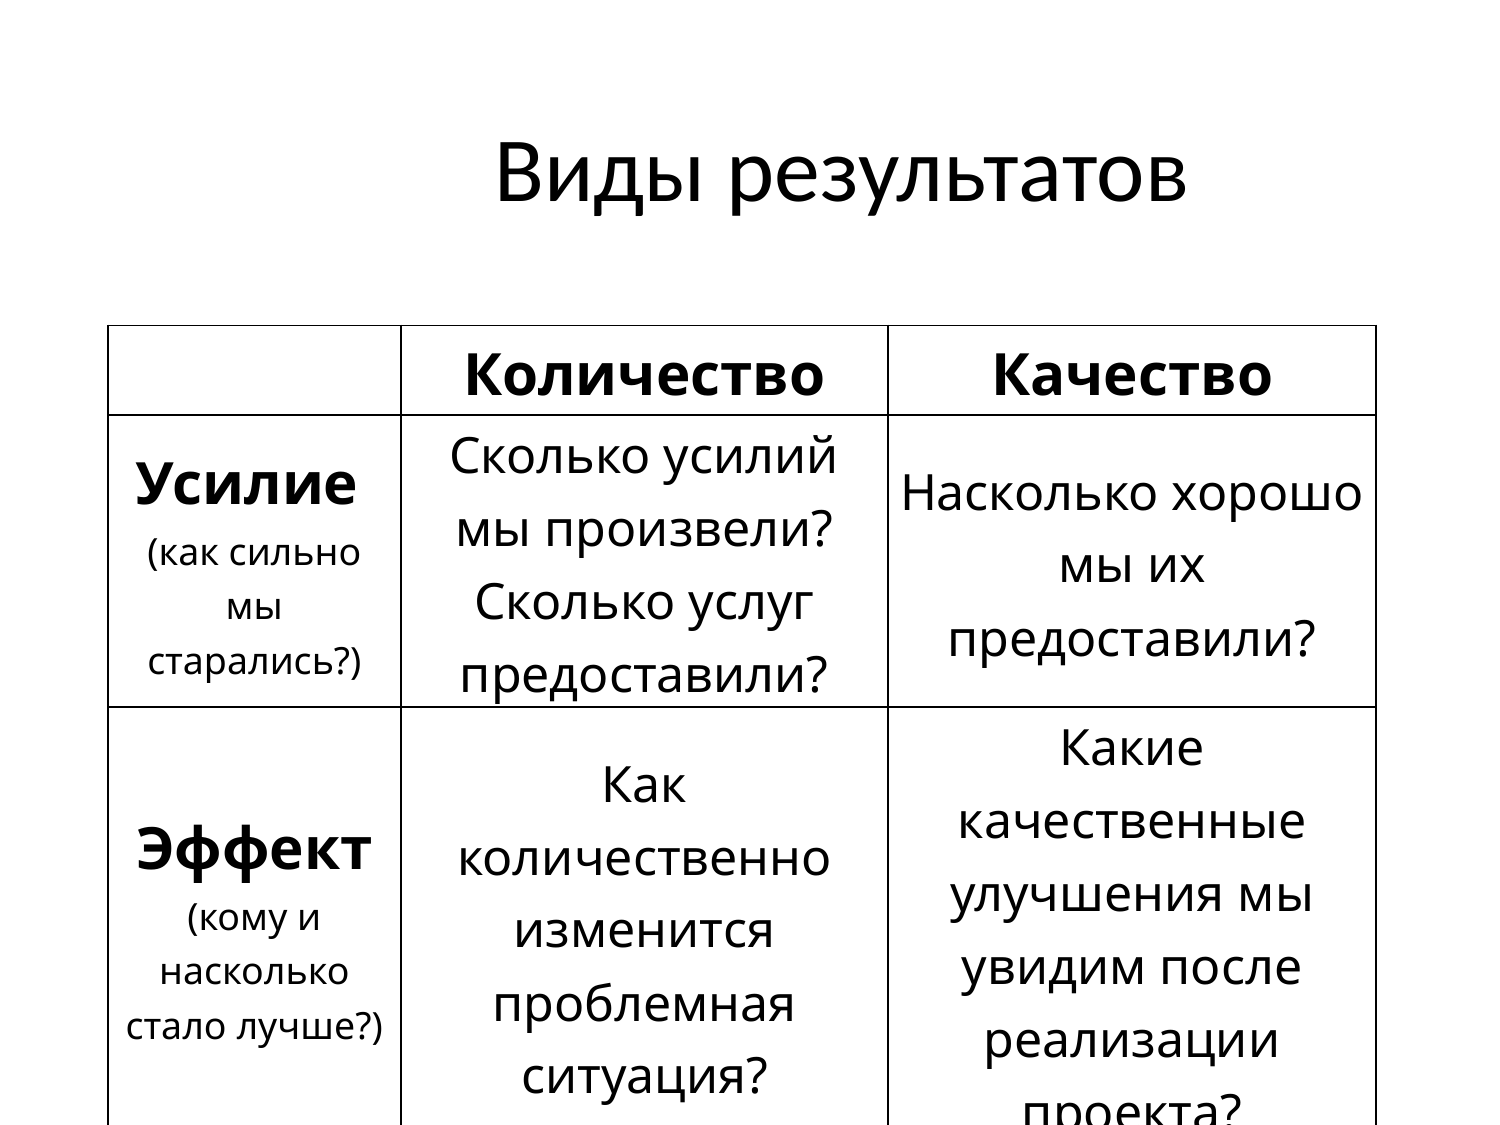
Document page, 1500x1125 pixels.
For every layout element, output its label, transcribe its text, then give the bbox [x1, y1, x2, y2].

table_cell Какие качественные улучшения мы увидим после реализации проекта? [889, 708, 1375, 1125]
table_cell Насколько хорошо мы их предоставили? [889, 416, 1375, 706]
table_cell Как количественно изменится проблемная ситуация? [402, 708, 887, 1125]
table_header [109, 326, 400, 414]
table_cell Эффект (кому и насколько стало лучше?) [109, 708, 400, 1125]
table_cell Сколько усилий мы произвели? Сколько услуг предоставили? [402, 416, 887, 706]
table_header Качество [889, 326, 1375, 414]
table_cell Усилие (как сильно мы старались?) [109, 416, 400, 706]
text_box Виды результатов [479, 101, 1206, 227]
table_header Количество [402, 326, 887, 414]
